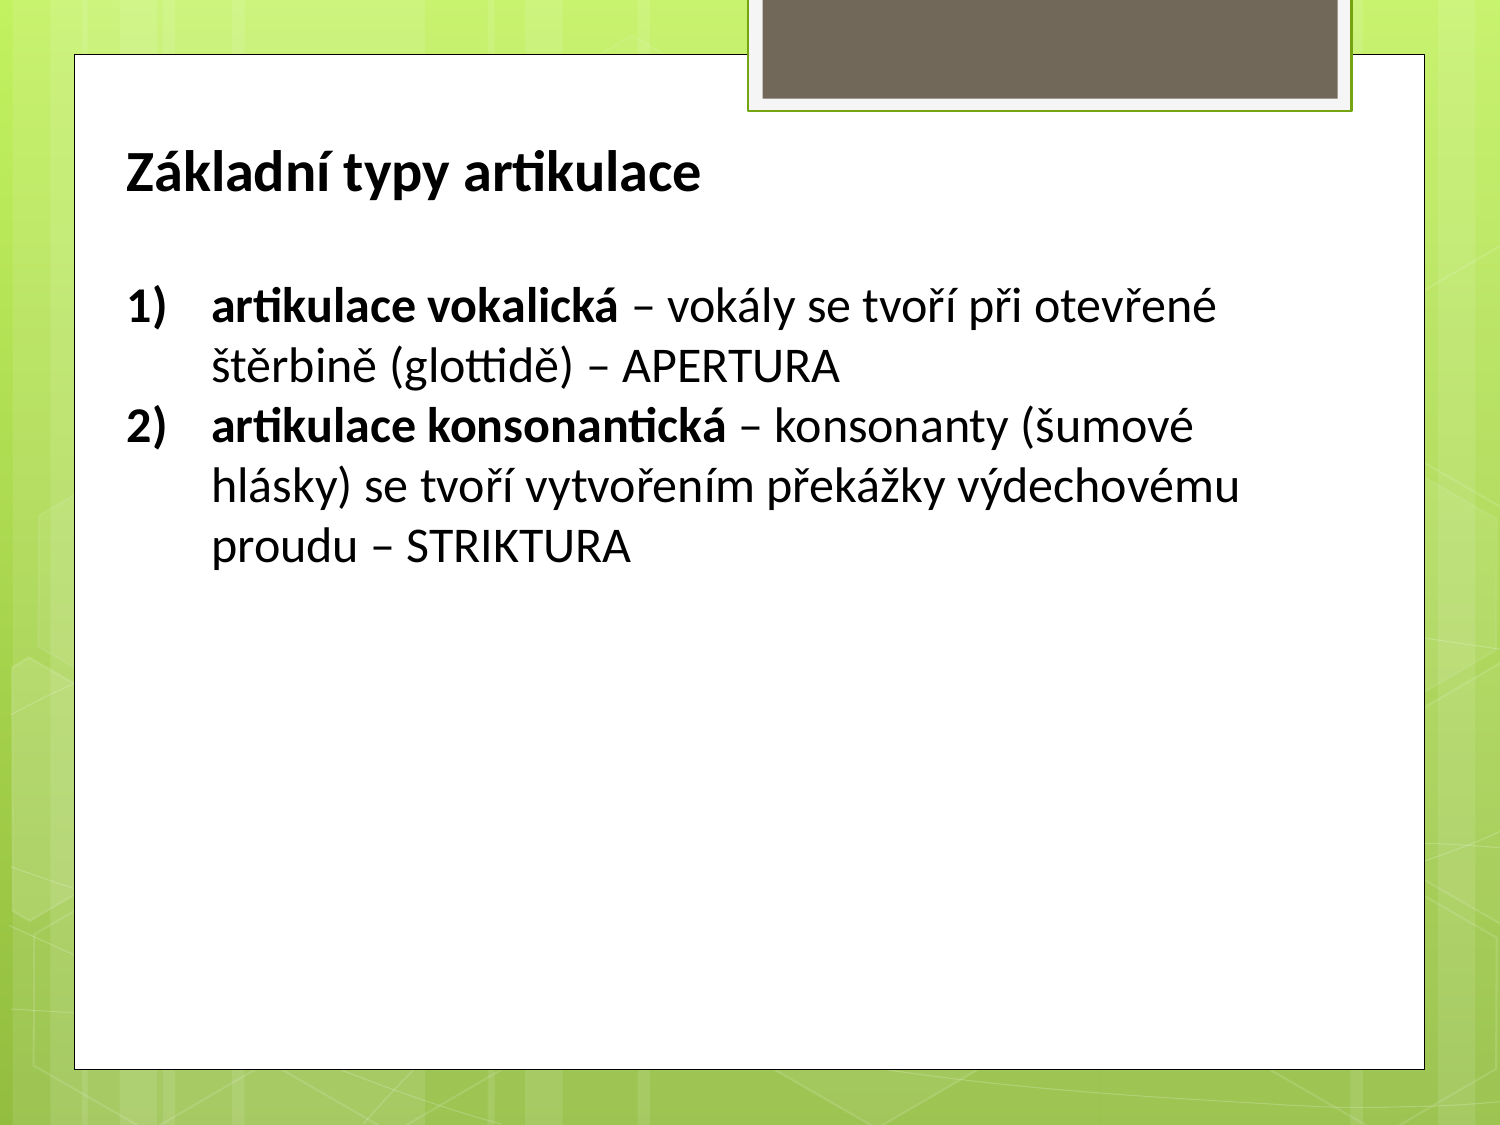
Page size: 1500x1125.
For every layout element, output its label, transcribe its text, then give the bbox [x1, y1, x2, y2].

text_box Základní typy artikulace artikulace vokalická – vokály se tvoří při otevřené štěrbině (glottidě) – APERTURA artikulace konsonantická – konsonanty (šumové hlásky) se tvoří vytvořením překážky výdechovému proudu – STRIKTURA [112, 125, 1353, 581]
